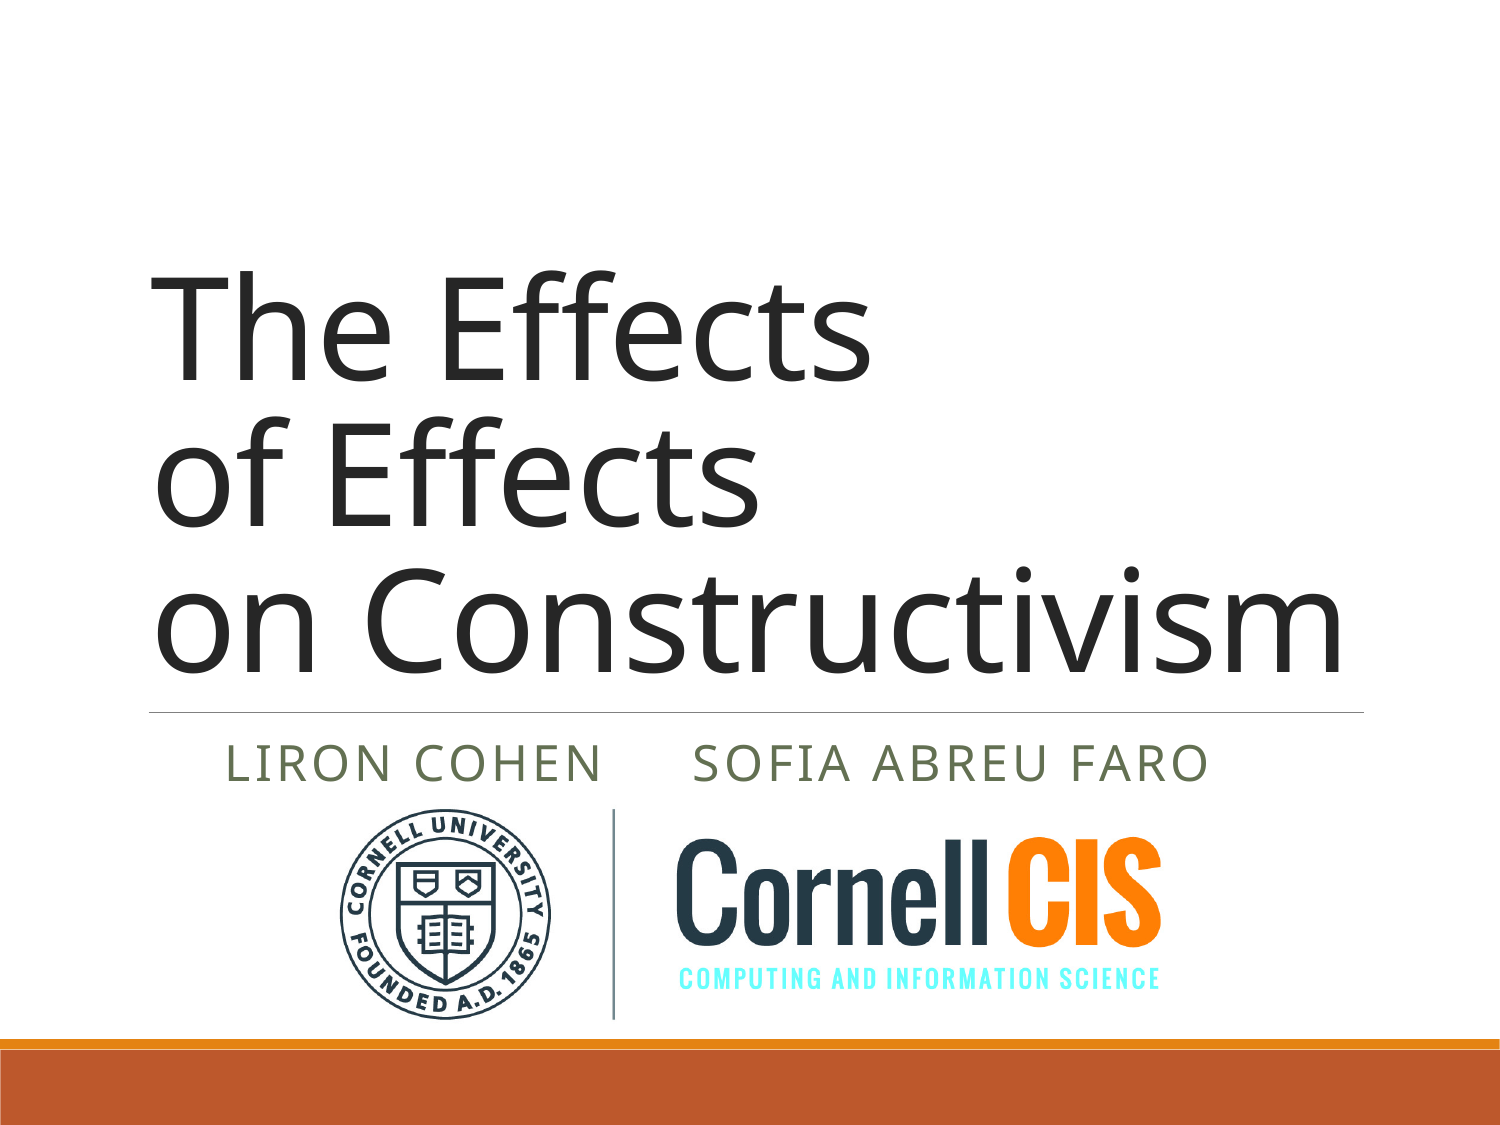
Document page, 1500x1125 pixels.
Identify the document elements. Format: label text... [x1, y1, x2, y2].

picture [316, 789, 1184, 1039]
title The Effects of Effects on Constructivism [135, 124, 1373, 710]
subtitle Liron Cohen Sofia Abreu Faro Ross Tate [135, 730, 1373, 919]
